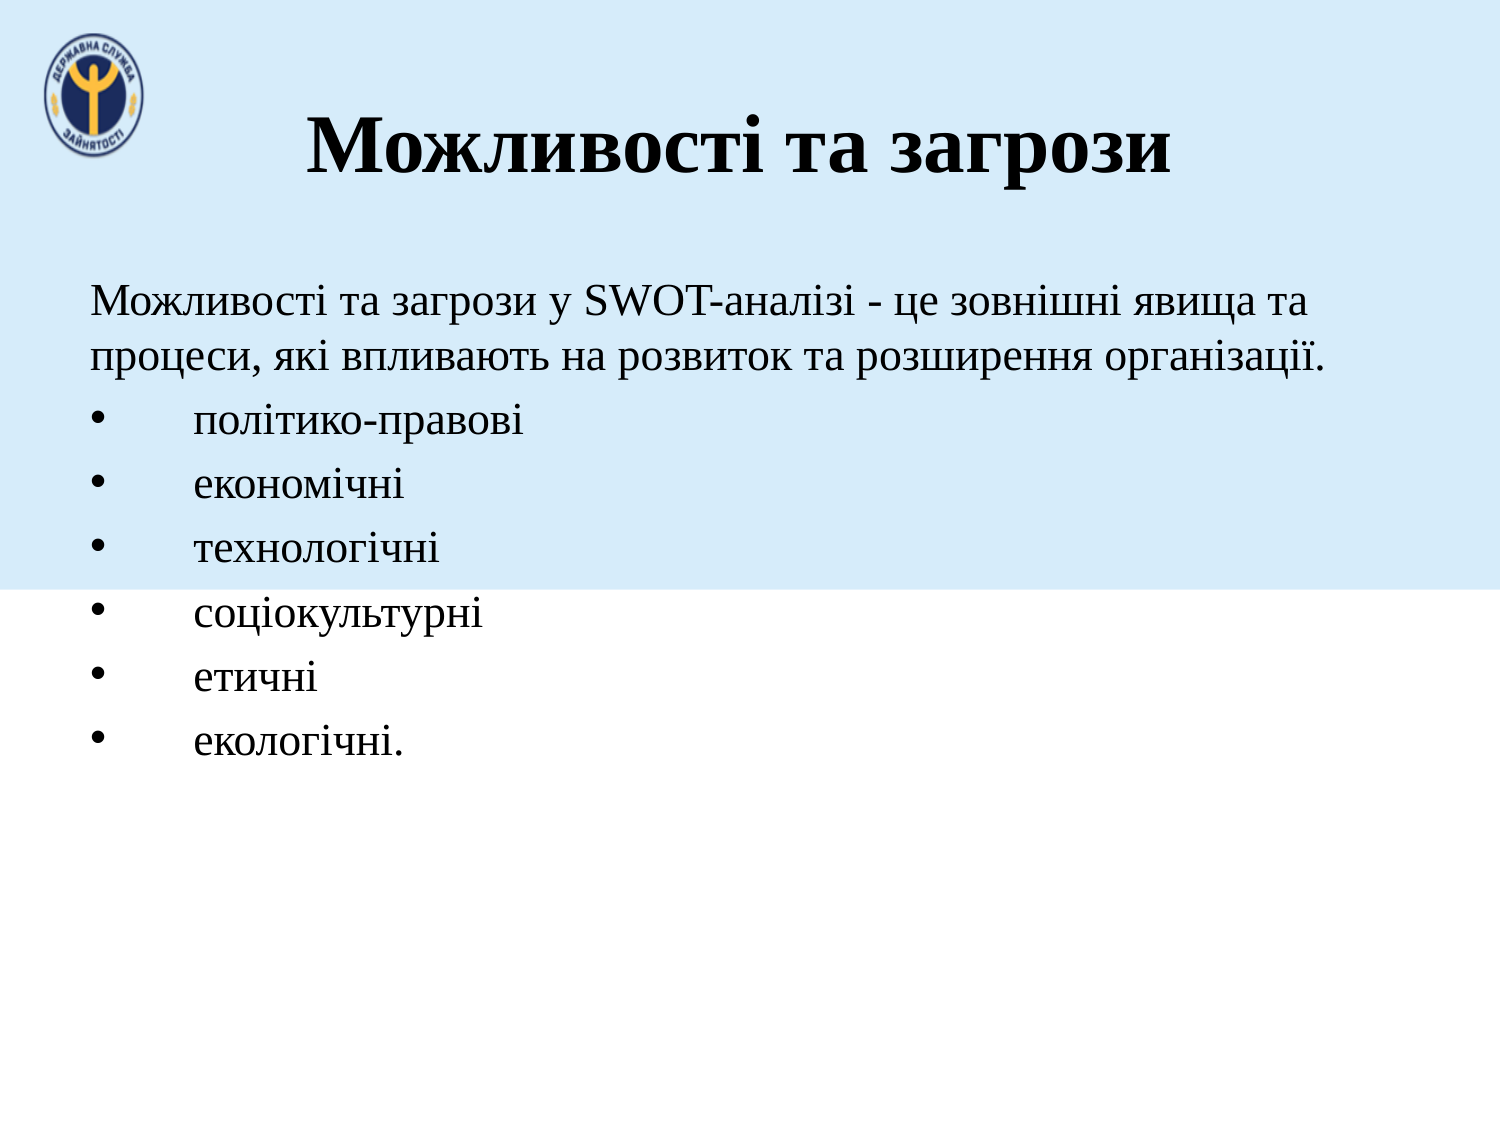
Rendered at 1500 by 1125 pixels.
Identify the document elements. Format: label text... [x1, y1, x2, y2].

picture [0, 0, 1500, 1125]
title Можливості та загрози [75, 45, 1425, 233]
list Можливості та загрози у SWOT-аналізі - це зовнішні явища та процеси, які впливають на розвиток та розширення організації. 🔶 політико-правові 🔶 економічні 🔶 технологічні 🔶 соціокультурні 🔶 етичні 🔶 екологічні. [75, 262, 1425, 1005]
